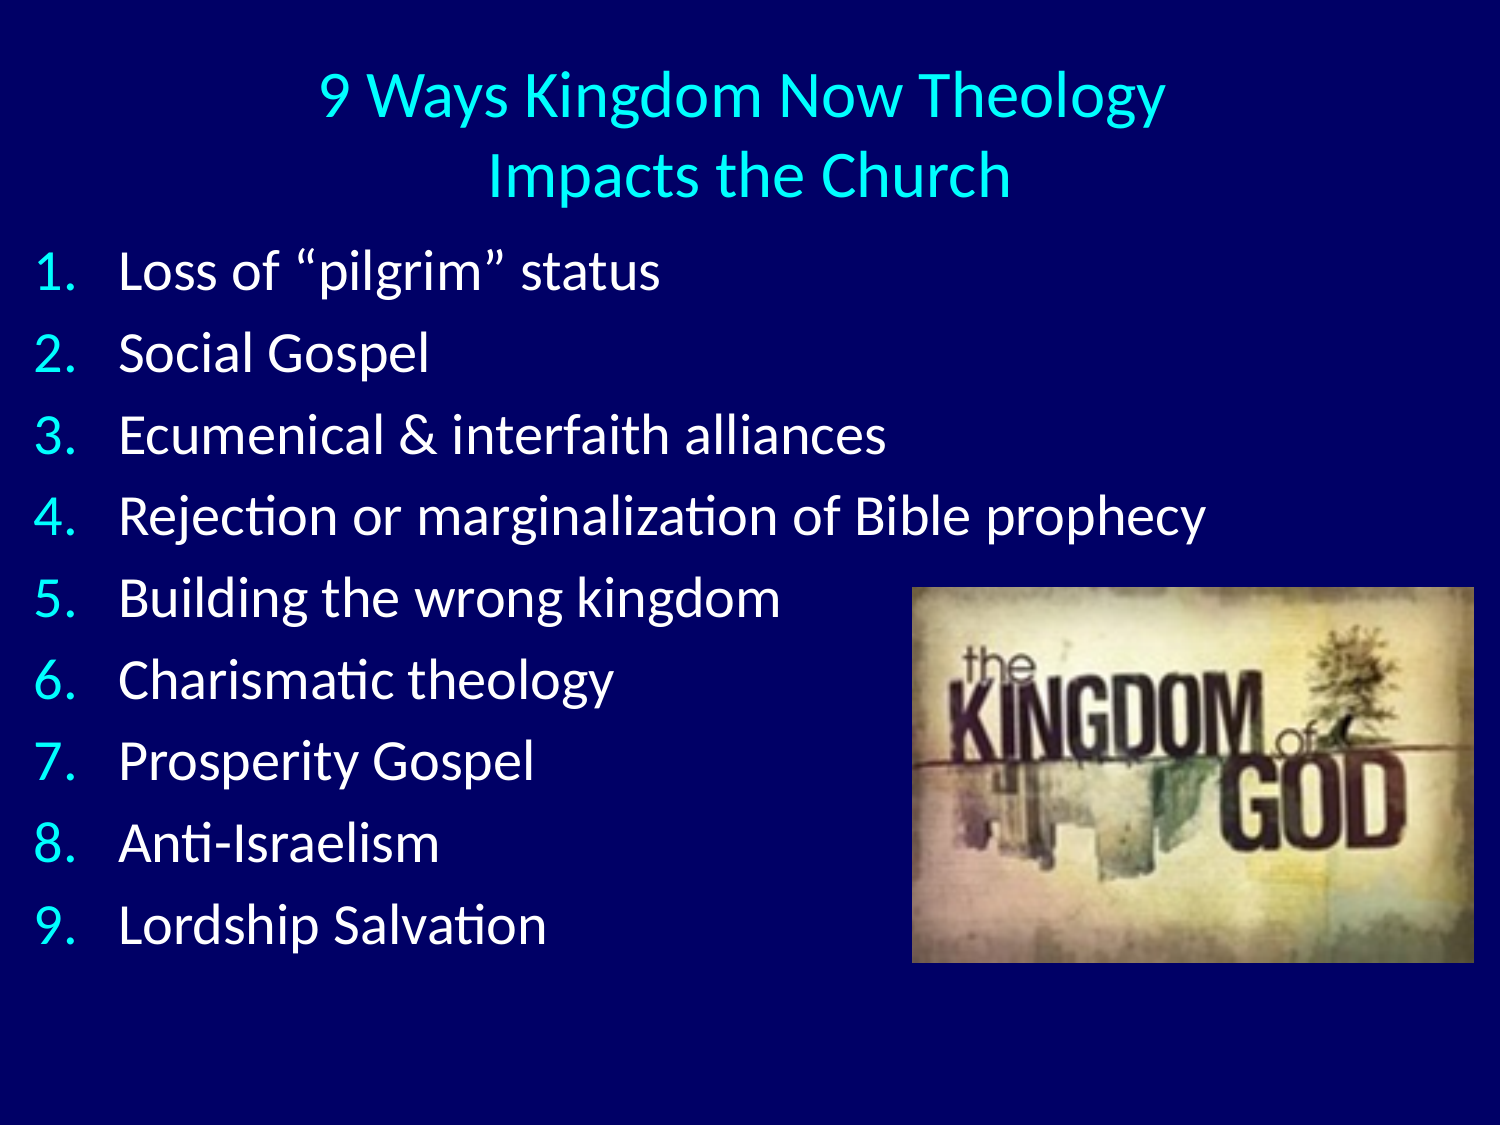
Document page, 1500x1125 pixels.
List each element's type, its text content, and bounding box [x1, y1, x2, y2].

list Loss of “pilgrim” status Social Gospel Ecumenical & interfaith alliances Rejection or marginalization of Bible prophecy Building the wrong kingdom Charismatic theology Prosperity Gospel Anti-Israelism Lordship Salvation [18, 224, 1482, 1088]
picture [912, 587, 1474, 963]
title 9 Ways Kingdom Now Theology Impacts the Church [279, 37, 1221, 226]
